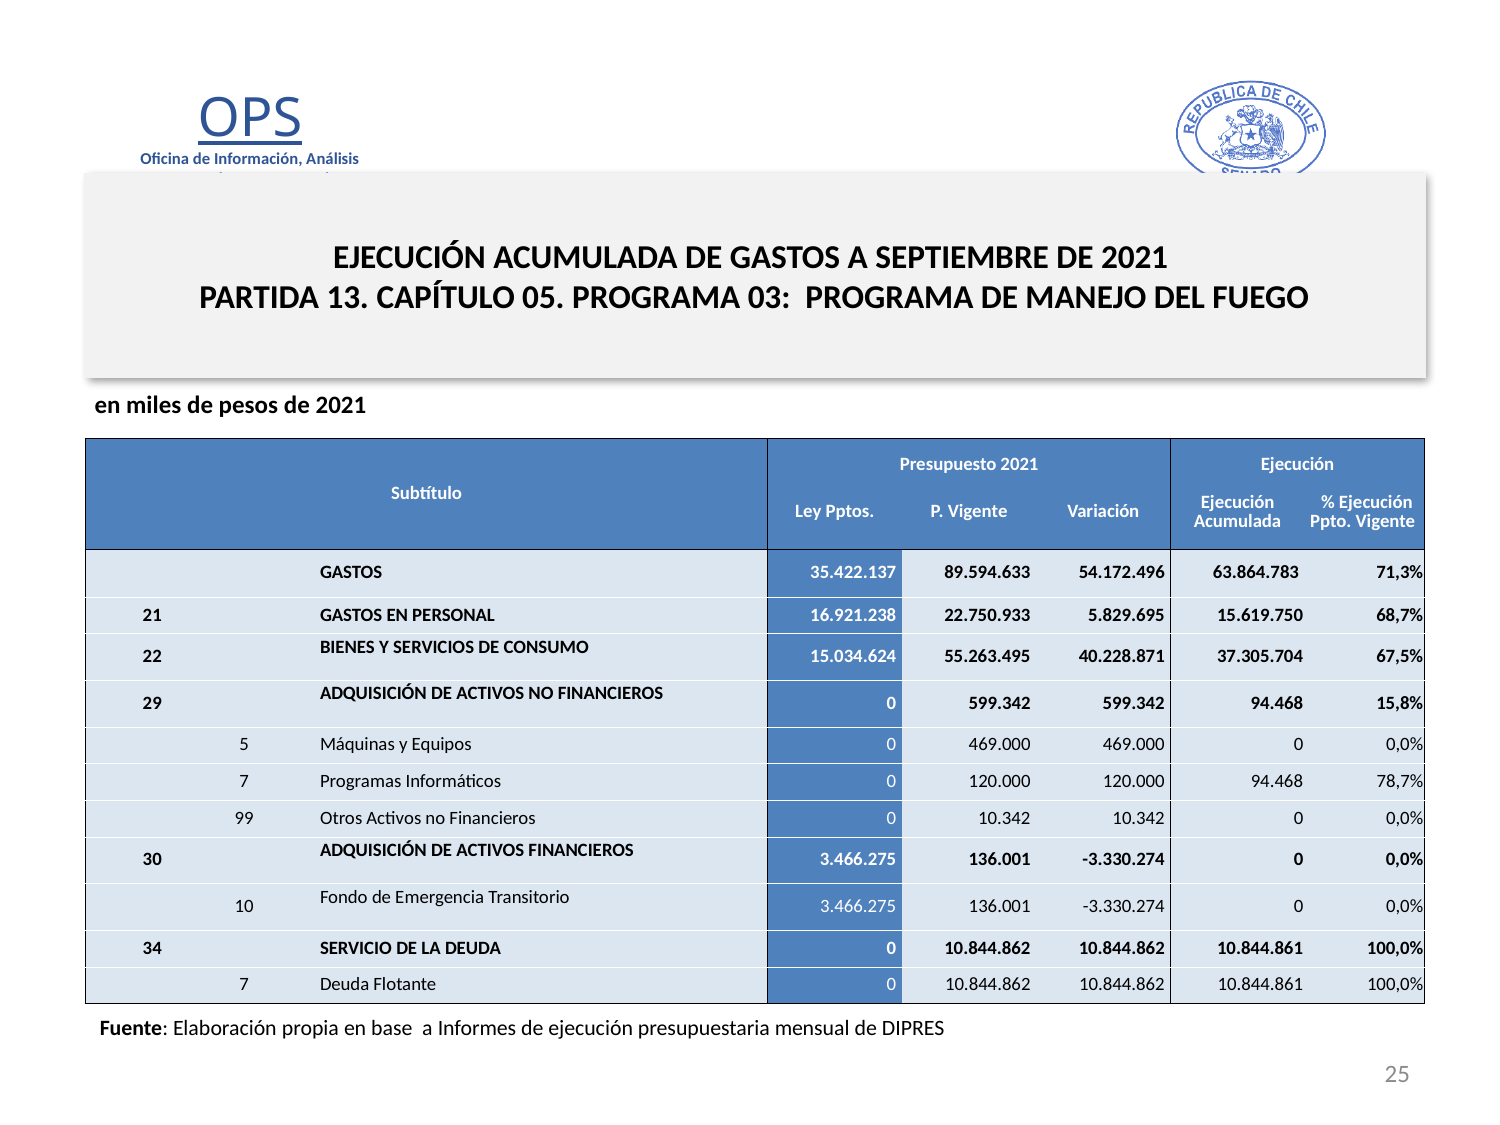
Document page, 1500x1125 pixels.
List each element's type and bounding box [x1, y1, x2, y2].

table_cell [768, 681, 1170, 727]
table_cell [768, 838, 1170, 883]
table_cell [86, 681, 767, 727]
table_cell [768, 476, 1170, 549]
table_header [768, 439, 1170, 476]
table_cell [1171, 476, 1424, 549]
table_cell [768, 931, 1170, 967]
table_cell [1171, 884, 1424, 930]
table_header [1171, 439, 1424, 476]
table_cell [768, 634, 1170, 680]
table_cell [768, 550, 1170, 597]
table_cell [1171, 764, 1424, 800]
table_cell [768, 968, 1170, 1003]
text_box [79, 381, 1371, 429]
table_cell [768, 728, 1170, 763]
table_cell [1171, 550, 1424, 597]
table_cell [86, 550, 767, 597]
table_cell [86, 801, 767, 837]
table_cell [1171, 634, 1424, 680]
table_cell [86, 838, 767, 883]
table_cell [1171, 931, 1424, 967]
table_cell [768, 801, 1170, 837]
title [85, 173, 1425, 378]
table_cell [1171, 801, 1424, 837]
table_cell [1171, 598, 1424, 633]
table_cell [1171, 968, 1424, 1003]
table_cell [1171, 838, 1424, 883]
table_cell [768, 884, 1170, 930]
table_header [86, 439, 767, 549]
picture [1160, 74, 1340, 173]
table_cell [86, 728, 767, 763]
table_cell [1171, 681, 1424, 727]
slide_number [1074, 1042, 1425, 1103]
table_cell [86, 764, 767, 800]
table_cell [86, 884, 767, 930]
table_cell [1171, 728, 1424, 763]
table_cell [86, 634, 767, 680]
table_cell [86, 931, 767, 967]
table_cell [86, 598, 767, 633]
table_cell [768, 598, 1170, 633]
table_cell [86, 968, 767, 1003]
table_cell [768, 764, 1170, 800]
footer [85, 1006, 1365, 1043]
